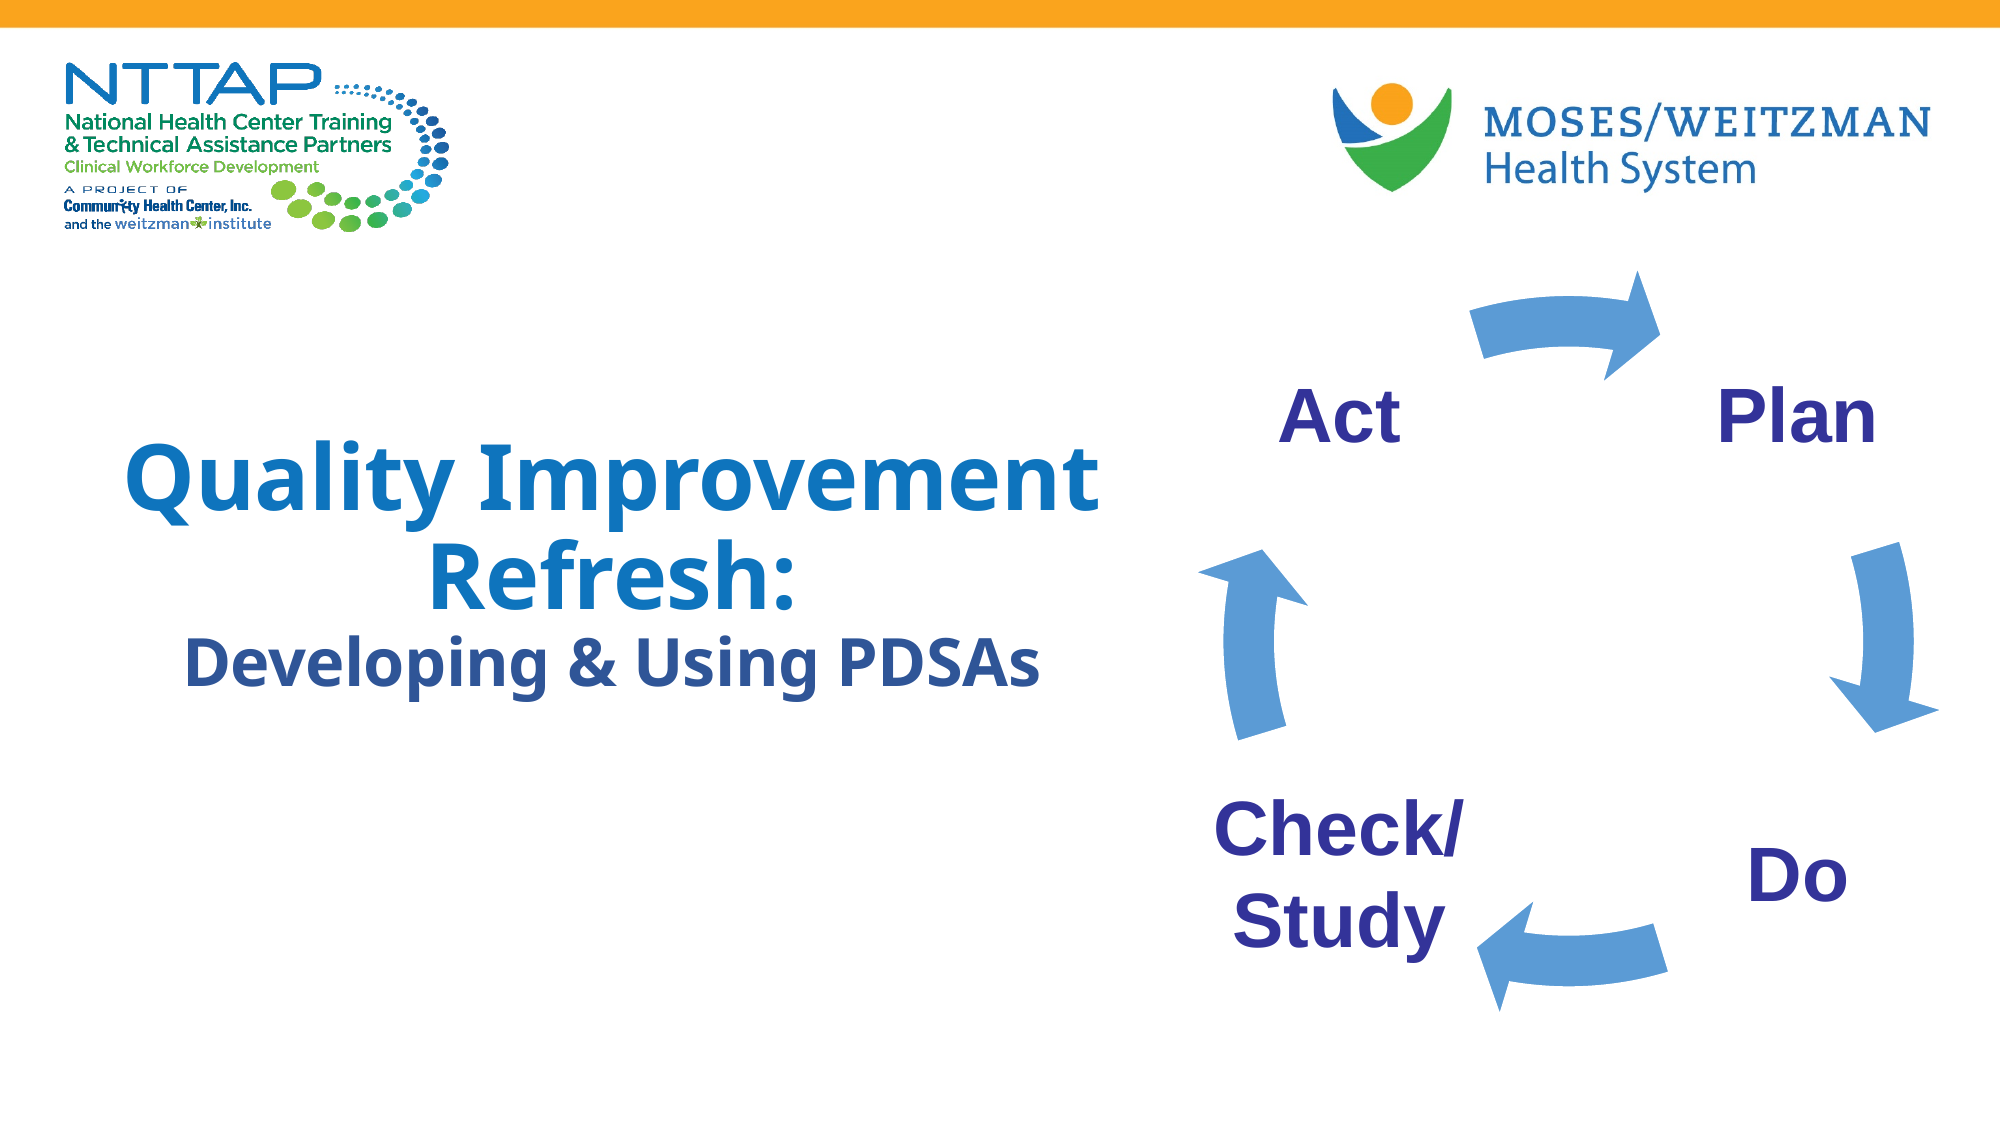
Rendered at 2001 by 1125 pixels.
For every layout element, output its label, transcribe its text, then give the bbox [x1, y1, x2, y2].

picture [0, 0, 2000, 1125]
text_box Quality Improvement Refresh: Developing & Using PDSAs [62, 423, 1161, 543]
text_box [1187, 257, 1950, 1025]
